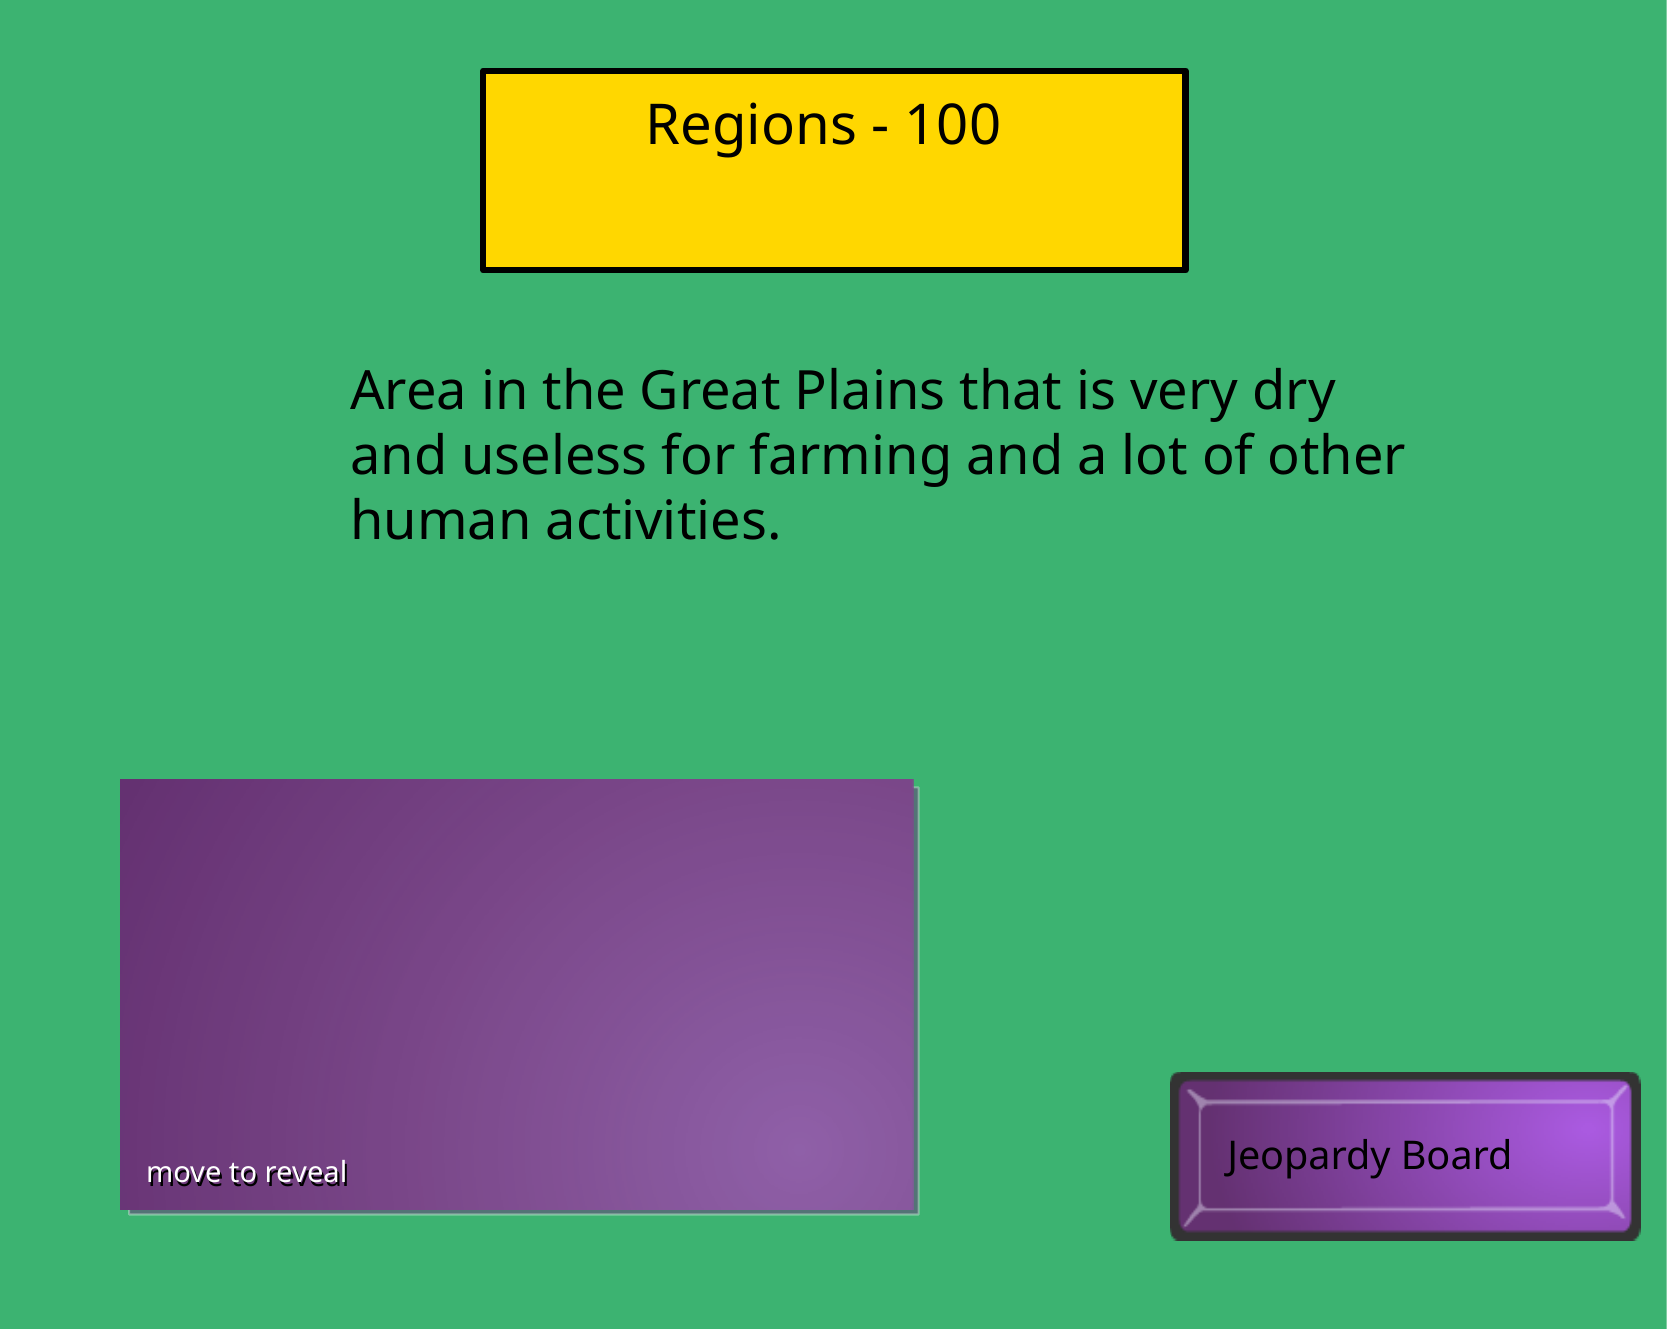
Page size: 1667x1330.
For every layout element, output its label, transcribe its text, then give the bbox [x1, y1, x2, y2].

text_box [1170, 1072, 1641, 1242]
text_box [120, 778, 919, 1215]
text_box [483, 70, 1186, 271]
text_box Area in the Great Plains that is very dry and useless for farming and a lot of other human activities. [335, 347, 1448, 558]
